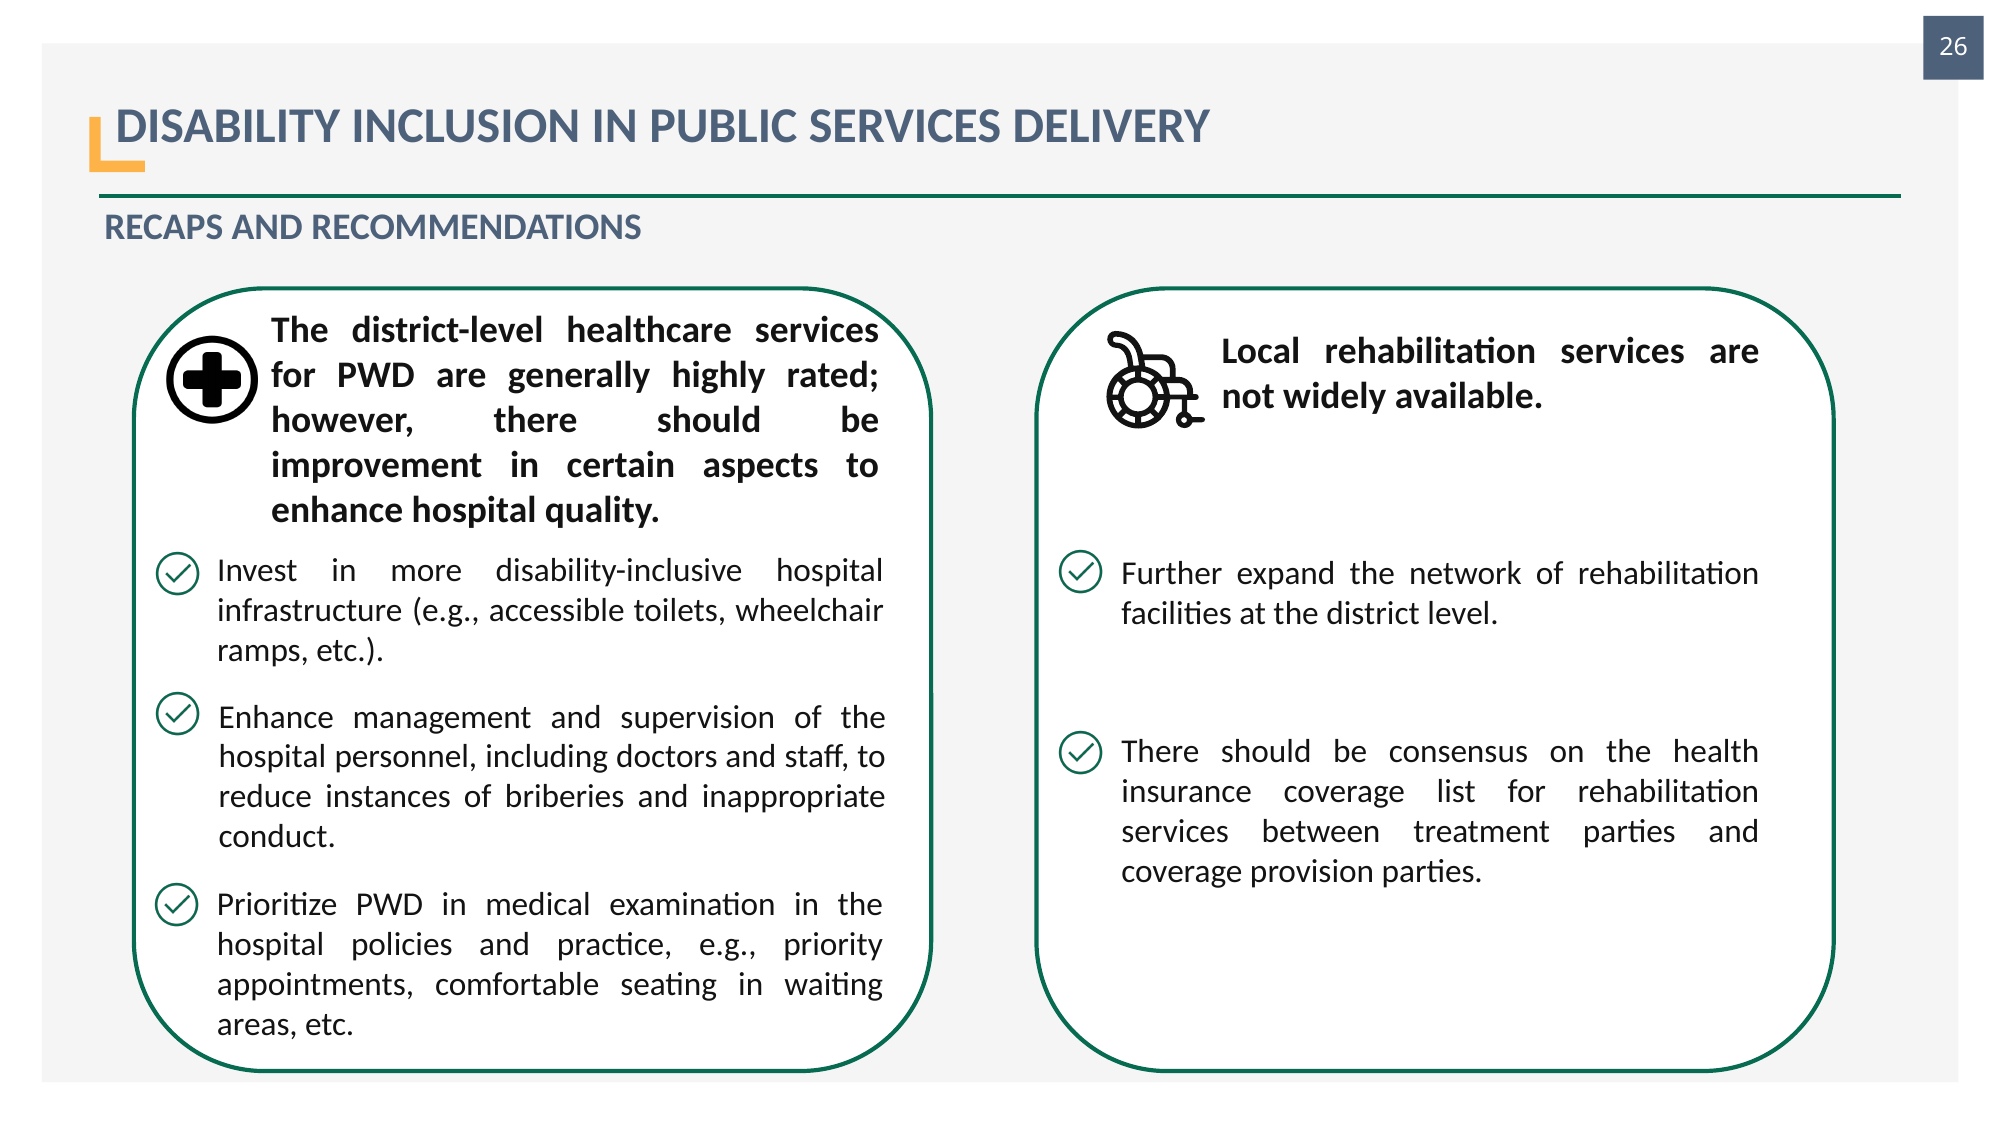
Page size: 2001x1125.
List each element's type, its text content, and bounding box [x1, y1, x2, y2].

text_box [1106, 330, 1206, 429]
text_box The district-level healthcare services for PWD are generally highly rated; however, there should be improvement in certain aspects to enhance hospital quality. [256, 297, 895, 538]
text_box 26 [1923, 15, 1984, 80]
text_box There should be consensus on the health insurance coverage list for rehabilitation services between treatment parties and coverage provision parties. [1106, 722, 1776, 897]
title DISABILITY INCLUSION IN PUBLIC SERVICES DELIVERY [100, 53, 1919, 161]
picture [153, 324, 271, 436]
text_box Prioritize PWD in medical examination in the hospital policies and practice, e.g., priority appointments, comfortable seating in waiting areas, etc. [202, 874, 899, 1049]
text_box Local rehabilitation services are not widely available. [1206, 318, 1776, 424]
text_box Further expand the network of rehabilitation facilities at the district level. [1106, 543, 1776, 639]
picture [1054, 545, 1107, 599]
picture [150, 687, 204, 740]
text_box ` [89, 116, 145, 173]
text_box RECAPS AND RECOMMENDATIONS [89, 194, 1000, 255]
text_box Invest in more disability-inclusive hospital infrastructure (e.g., accessible toilets, wheelchair ramps, etc.). [202, 540, 900, 676]
picture [149, 878, 203, 931]
text_box [175, 288, 848, 323]
text_box [1036, 288, 1834, 1072]
picture [151, 546, 205, 600]
text_box Enhance management and supervision of the hospital personnel, including doctors and staff, to reduce instances of briberies and inappropriate conduct. [203, 687, 902, 862]
text_box [133, 328, 932, 1072]
picture [1054, 726, 1107, 780]
